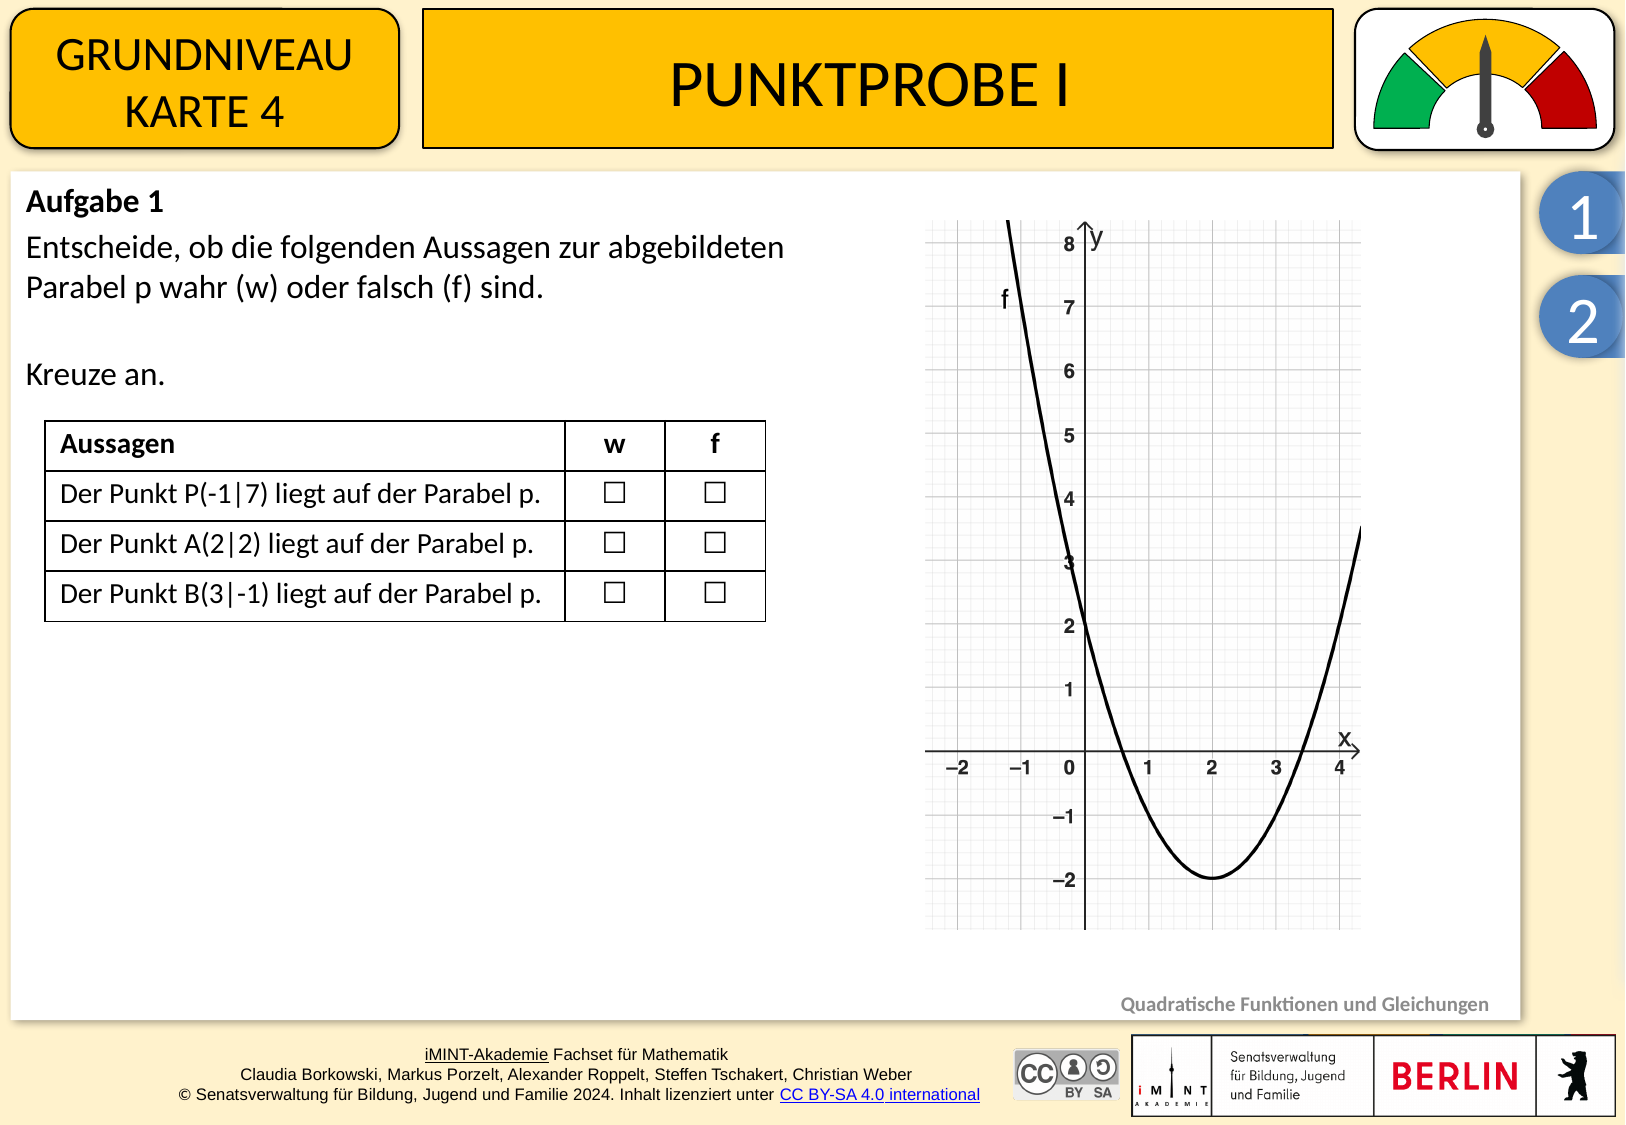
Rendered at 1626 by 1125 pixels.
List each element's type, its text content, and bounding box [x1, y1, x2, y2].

table_cell ☐ [566, 522, 664, 570]
table_cell ☐ [666, 572, 765, 621]
table_cell Der Punkt P(-1|7) liegt auf der Parabel p. [46, 472, 564, 520]
picture [1013, 1048, 1120, 1101]
text_box Grundniveau Karte 4 [10, 8, 400, 149]
picture [1131, 1034, 1616, 1117]
footer Quadratische Funktionen und Gleichungen [966, 982, 1505, 1024]
table_cell ☐ [666, 472, 765, 520]
picture [925, 220, 1361, 930]
table_header Aussagen [46, 422, 564, 470]
table_header f [666, 422, 765, 470]
title Punktprobe I [422, 8, 1334, 149]
table_cell ☐ [566, 472, 664, 520]
table_cell Der Punkt A(2|2) liegt auf der Parabel p. [46, 522, 564, 570]
list Aufgabe 1 Entscheide, ob die folgenden Aussagen zur abgebildeten Parabel p wahr (w) oder falsch (f) sind. Kreuze an. [10, 170, 1521, 1021]
table_cell ☐ [566, 572, 664, 621]
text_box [1538, 171, 1625, 255]
table_header w [566, 422, 664, 470]
table_cell Der Punkt B(3|-1) liegt auf der Parabel p. [46, 572, 564, 621]
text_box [1538, 274, 1625, 359]
table_cell ☐ [666, 522, 765, 570]
